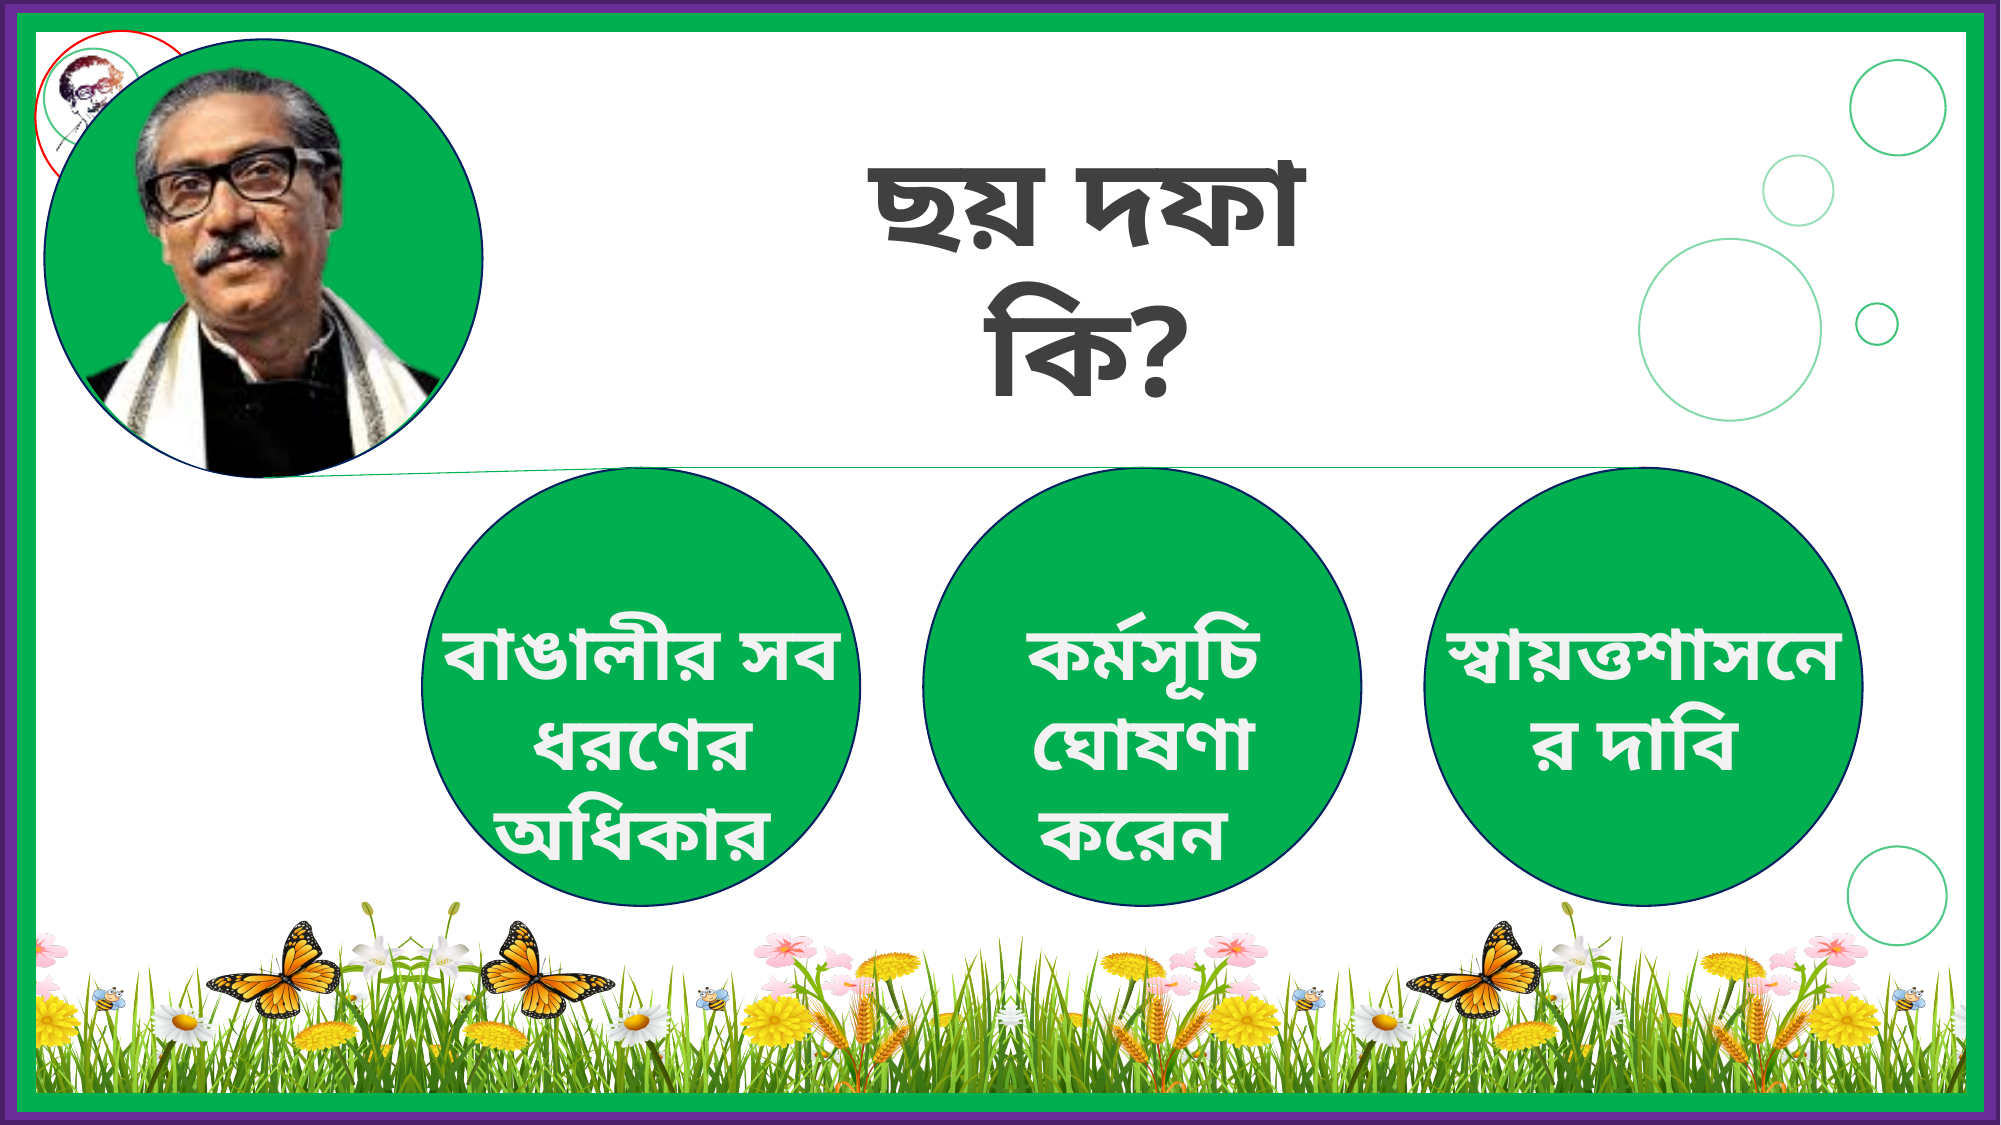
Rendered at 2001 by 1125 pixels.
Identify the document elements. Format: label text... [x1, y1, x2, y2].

picture [1851, 848, 1945, 944]
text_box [422, 468, 861, 906]
text_box ছয় দফা কি? [755, 113, 1420, 429]
picture [36, 678, 1966, 1093]
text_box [44, 39, 483, 478]
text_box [1424, 467, 1863, 906]
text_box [923, 468, 1362, 906]
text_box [263, 467, 639, 478]
